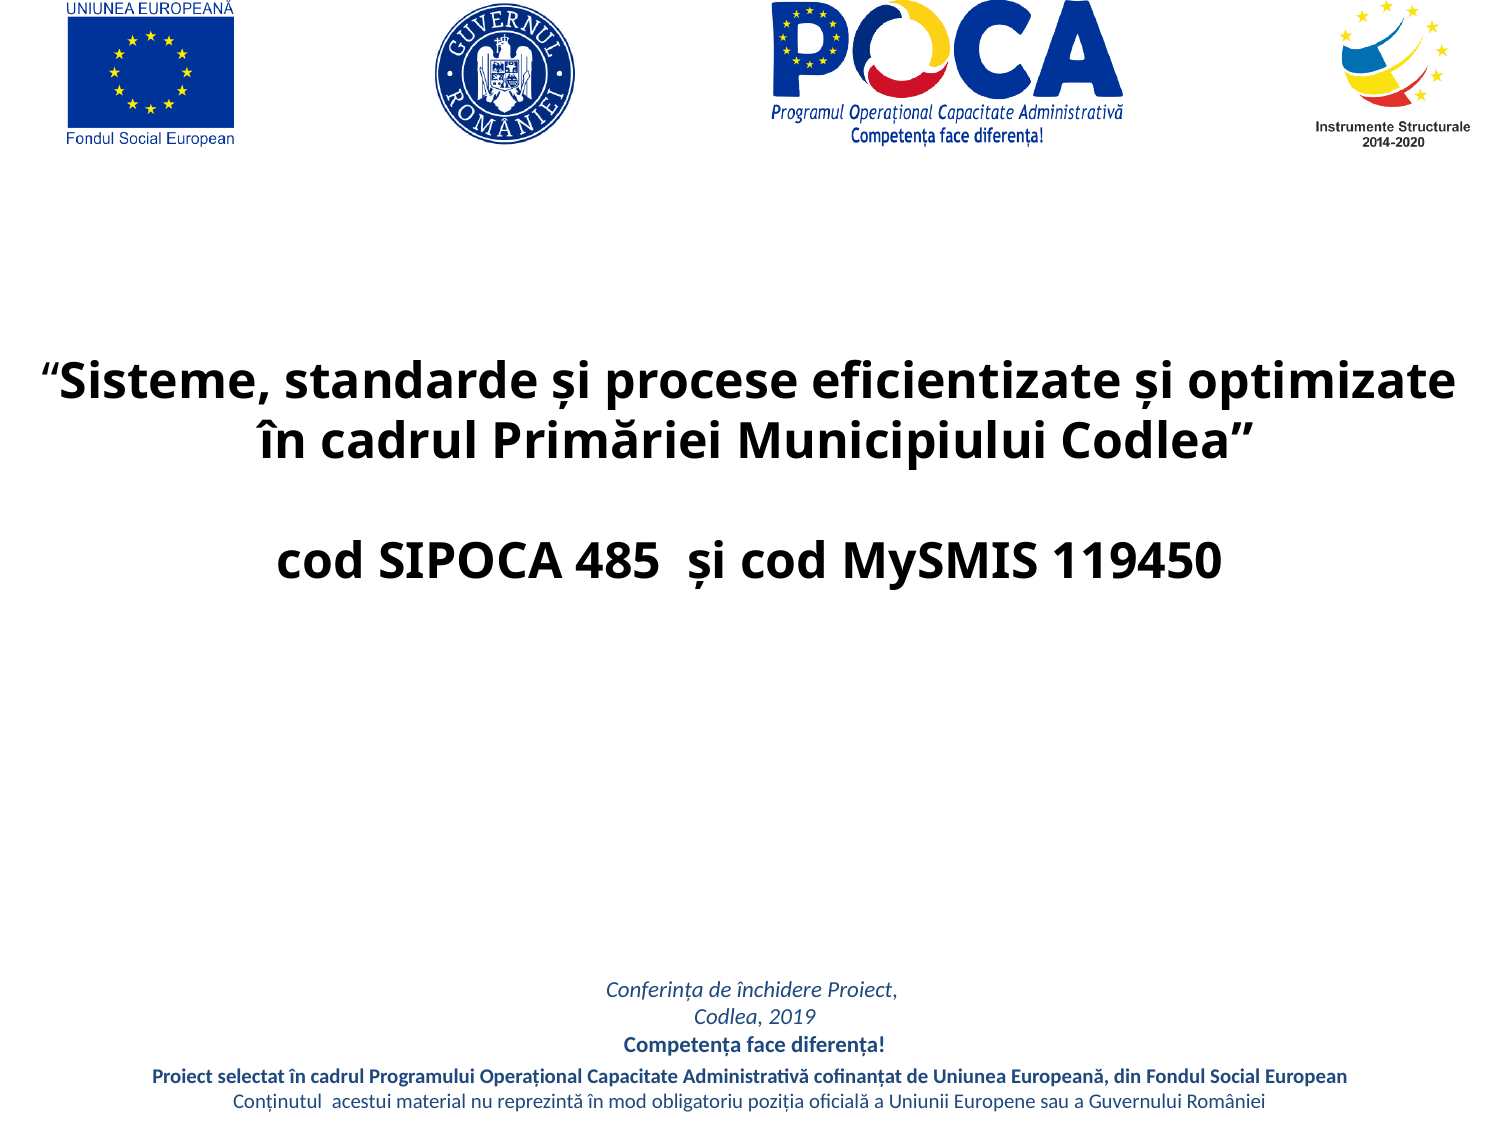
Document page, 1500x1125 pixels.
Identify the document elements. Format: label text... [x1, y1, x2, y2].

picture [64, 0, 1470, 148]
footer Proiect selectat în cadrul Programului Operațional Capacitate Administrativă cofinanțat de Uniunea Europeană, din Fondul Social European Conținutul acestui material nu reprezintă în mod obligatoriu poziția oficială a Uniunii Europene sau a Guvernului României [0, 1058, 1500, 1125]
title “Sisteme, standarde și procese eficientizate și optimizate în cadrul Primăriei Municipiului Codlea” cod SIPOCA 485 și cod MySMIS 119450 [0, 314, 1500, 764]
text_box Conferința de închidere Proiect, Codlea, 2019 Competența face diferența! [300, 967, 1210, 1065]
